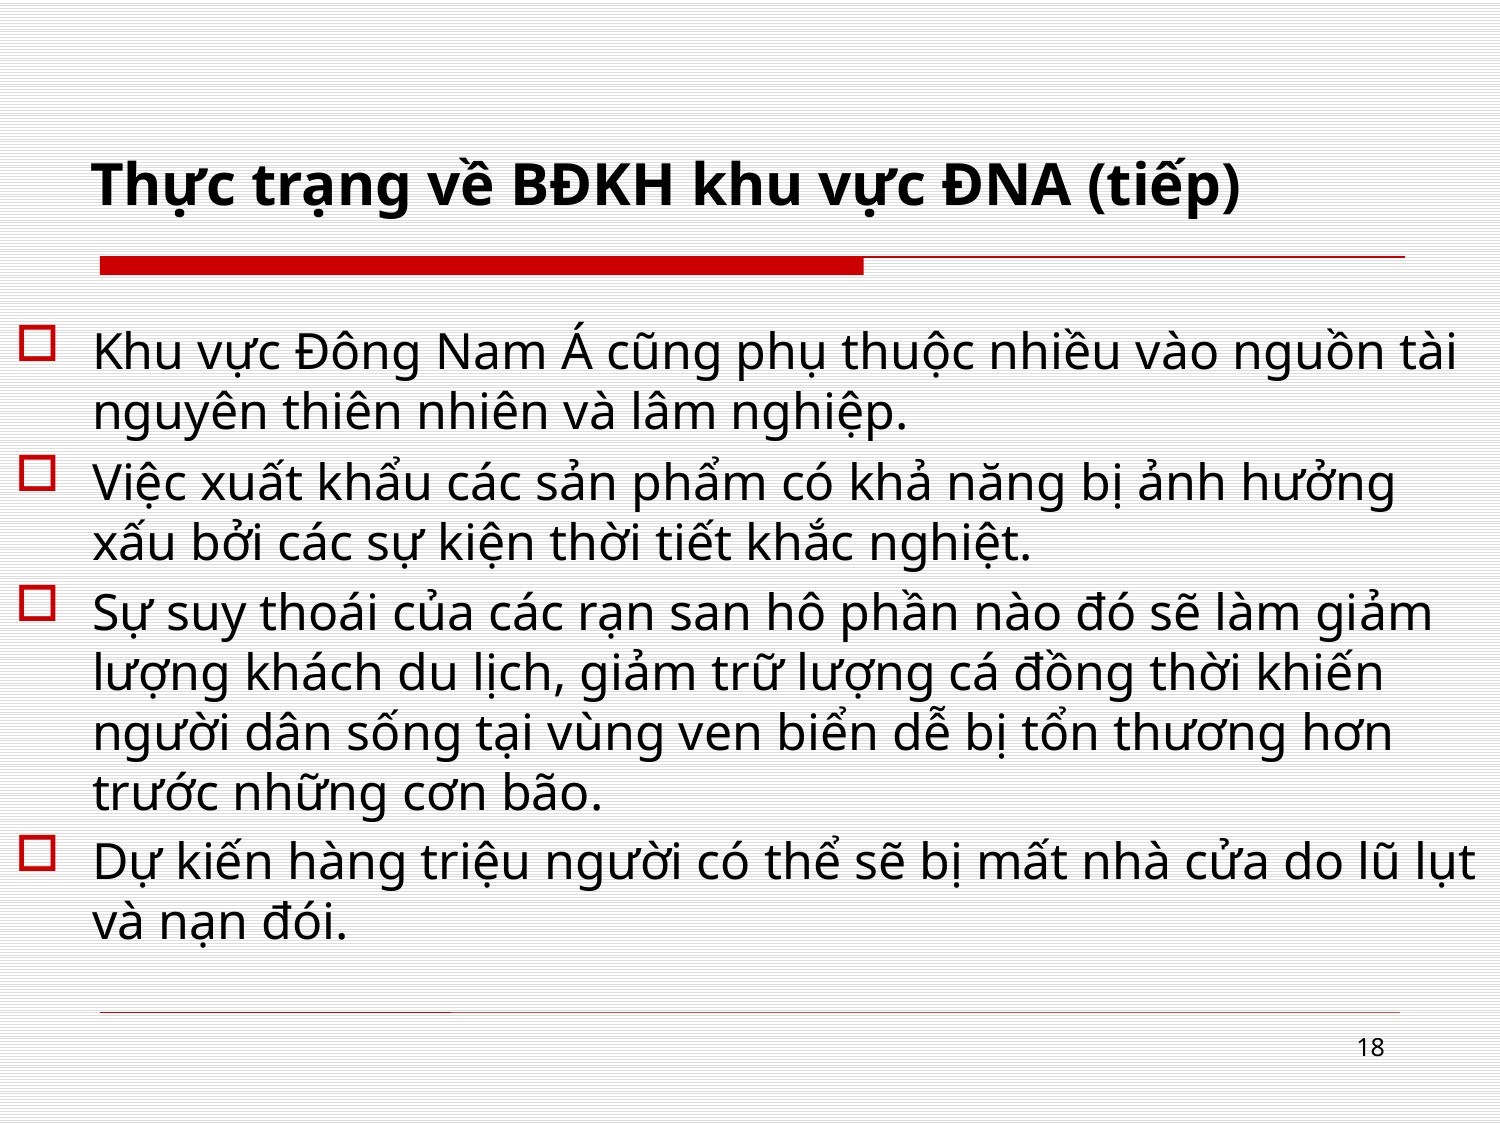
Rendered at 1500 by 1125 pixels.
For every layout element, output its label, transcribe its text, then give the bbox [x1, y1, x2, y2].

list Khu vực Đông Nam Á cũng phụ thuộc nhiều vào nguồn tài nguyên thiên nhiên và lâm nghiệp. Việc xuất khẩu các sản phẩm có khả năng bị ảnh hưởng xấu bởi các sự kiện thời tiết khắc nghiệt. Sự suy thoái của các rạn san hô phần nào đó sẽ làm giảm lượng khách du lịch, giảm trữ lượng cá đồng thời khiến người dân sống tại vùng ven biển dễ bị tổn thương hơn trước những cơn bão. Dự kiến hàng triệu người có thể sẽ bị mất nhà cửa do lũ lụt và nạn đói. [0, 312, 1500, 1013]
slide_number 18 [1074, 1024, 1401, 1103]
title Thực trạng về BĐKH khu vực ĐNA (tiếp) [74, 99, 1476, 226]
